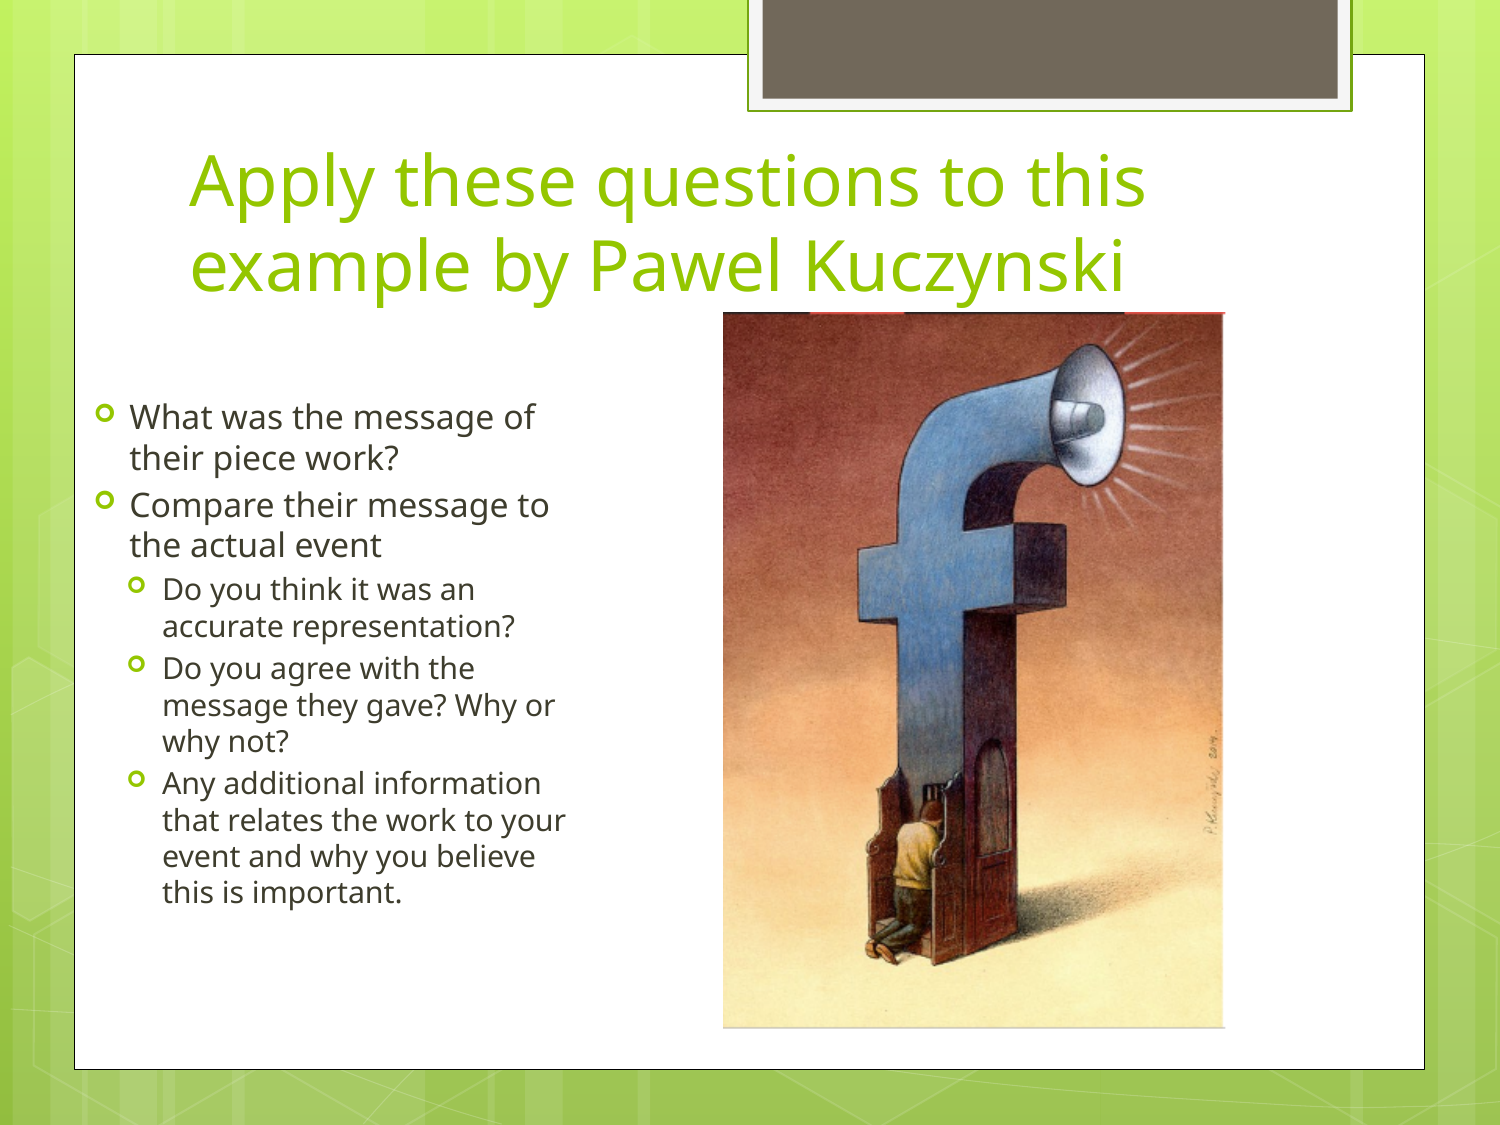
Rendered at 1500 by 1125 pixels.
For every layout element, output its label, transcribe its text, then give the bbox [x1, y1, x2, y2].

picture [722, 312, 1226, 1031]
list What was the message of their piece work? Compare their message to the actual event Do you think it was an accurate representation? Do you agree with the message they gave? Why or why not? Any additional information that relates the work to your event and why you believe this is important. [0, 388, 587, 928]
title Apply these questions to this example by Pawel Kuczynski [174, 125, 1327, 313]
